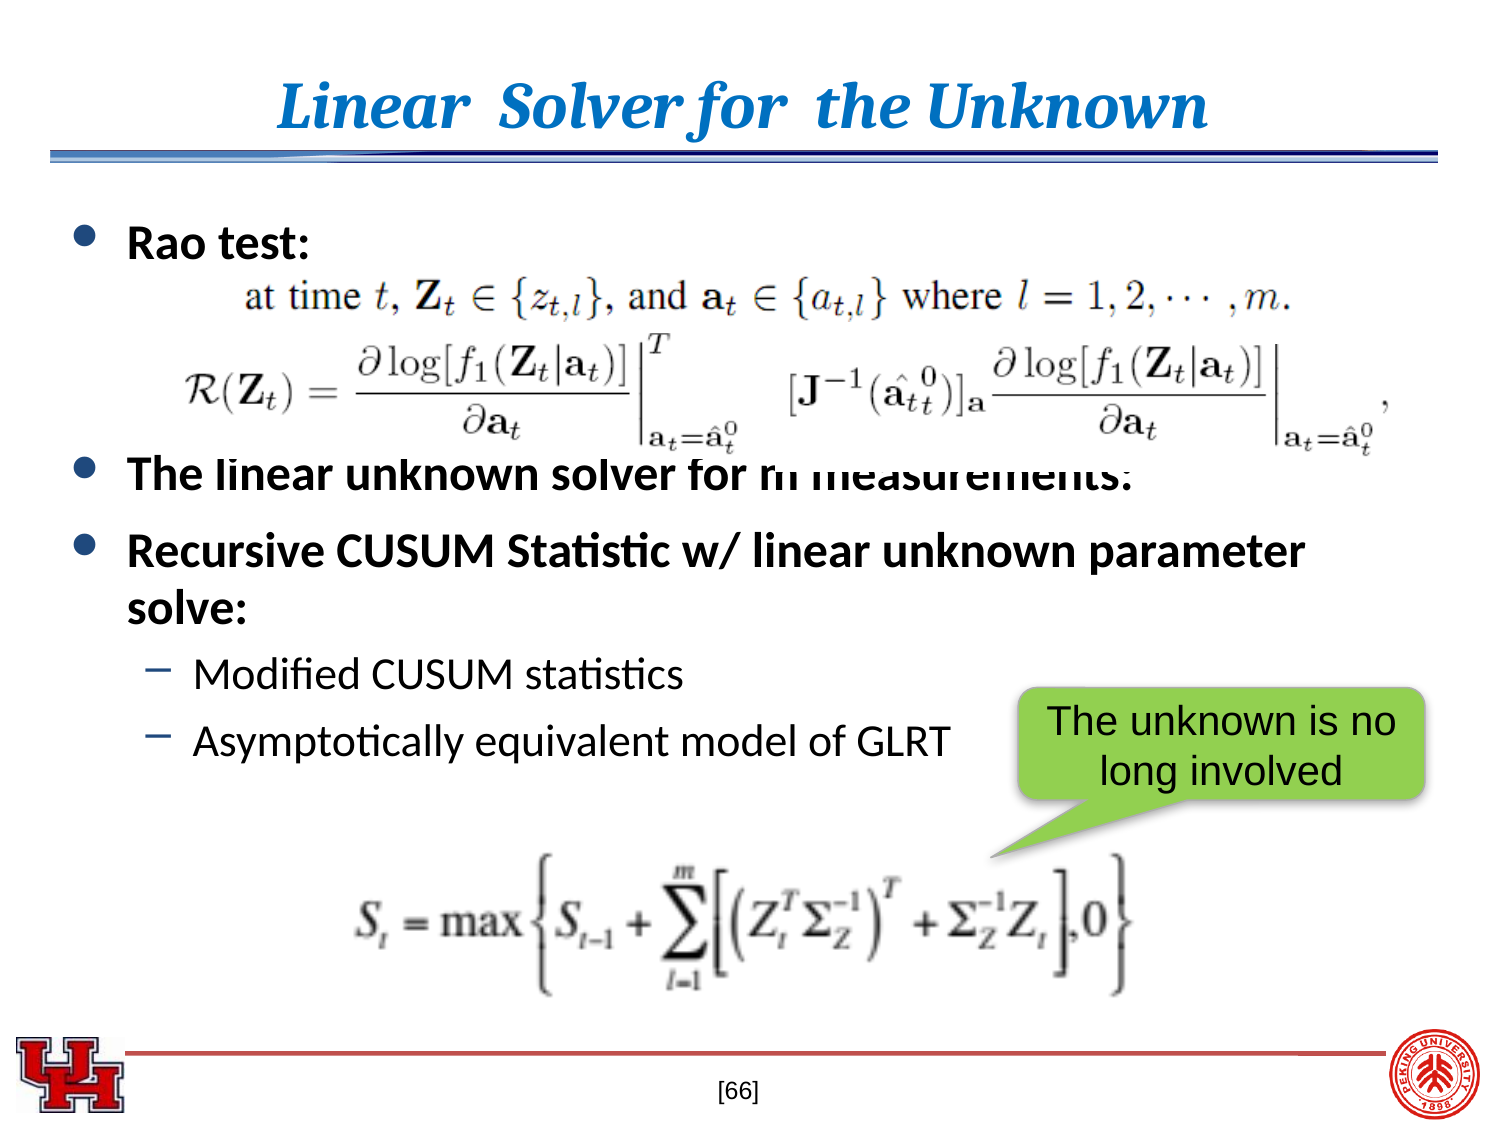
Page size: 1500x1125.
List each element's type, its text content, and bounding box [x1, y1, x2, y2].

picture [1386, 1027, 1482, 1122]
list Rao test: The linear unknown solver for m measurements: Recursive CUSUM Statistic w/ linear unknown parameter solve: Modified CUSUM statistics Asymptotically equivalent model of GLRT [55, 206, 1450, 1070]
picture [237, 274, 1316, 323]
text_box The unknown is no long involved [1018, 687, 1425, 840]
picture [50, 150, 1438, 163]
slide_number [66] [674, 1062, 775, 1113]
picture [180, 333, 744, 460]
picture [775, 344, 1397, 472]
text_box Linear Solver for the Unknown [62, 54, 1425, 150]
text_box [349, 842, 1138, 998]
picture [16, 1037, 125, 1113]
